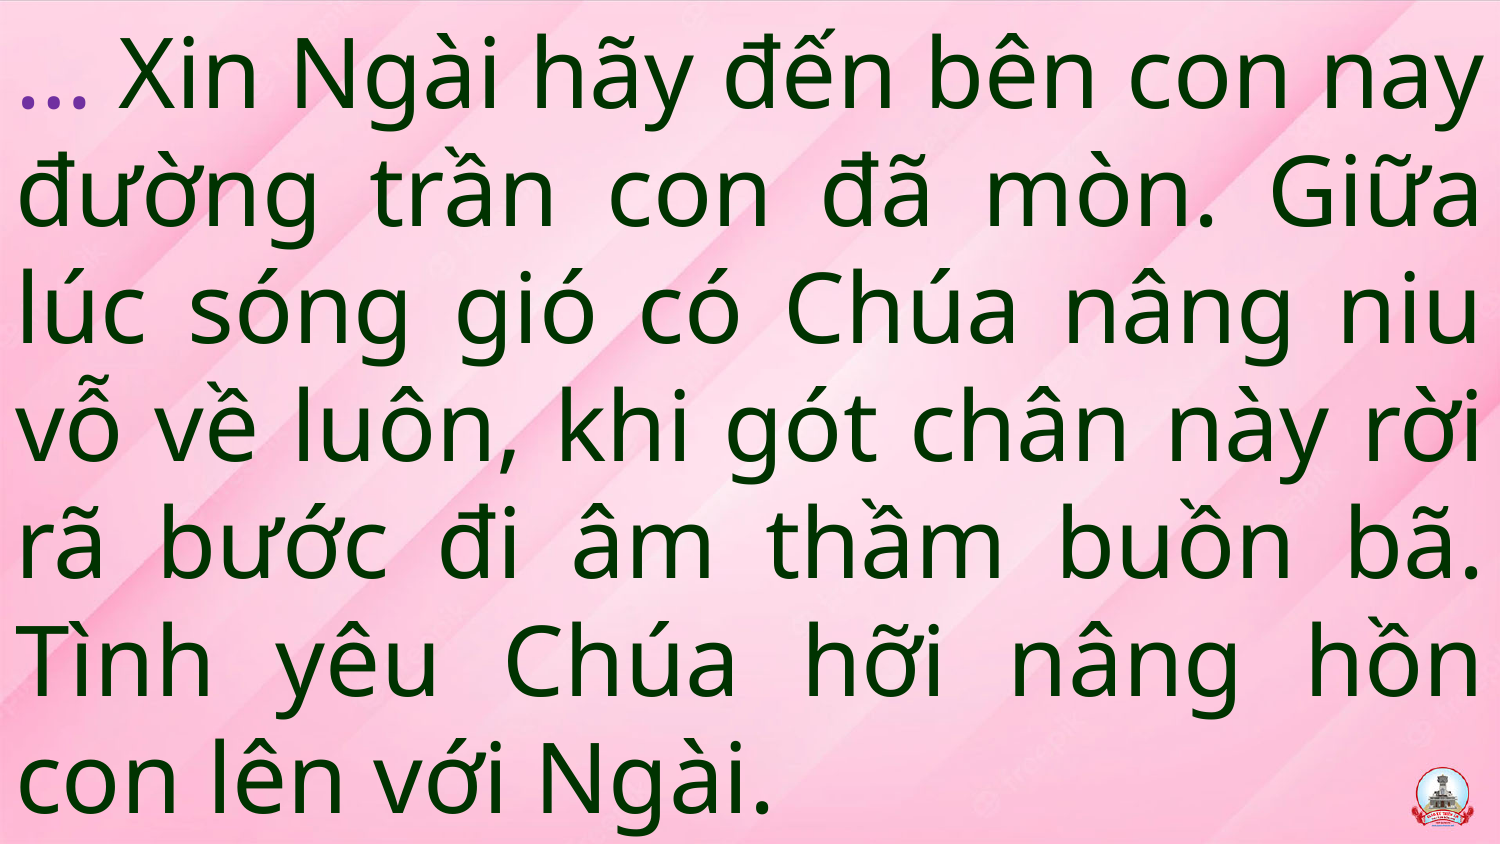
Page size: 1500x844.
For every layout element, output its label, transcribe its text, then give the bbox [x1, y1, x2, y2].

title … Xin Ngài hãy đến bên con nay đường trần con đã mòn. Giữa lúc sóng gió có Chúa nâng niu vỗ về luôn, khi gót chân này rời rã bước đi âm thầm buồn bã. Tình yêu Chúa hỡi nâng hồn con lên với Ngài. [0, 0, 1500, 844]
